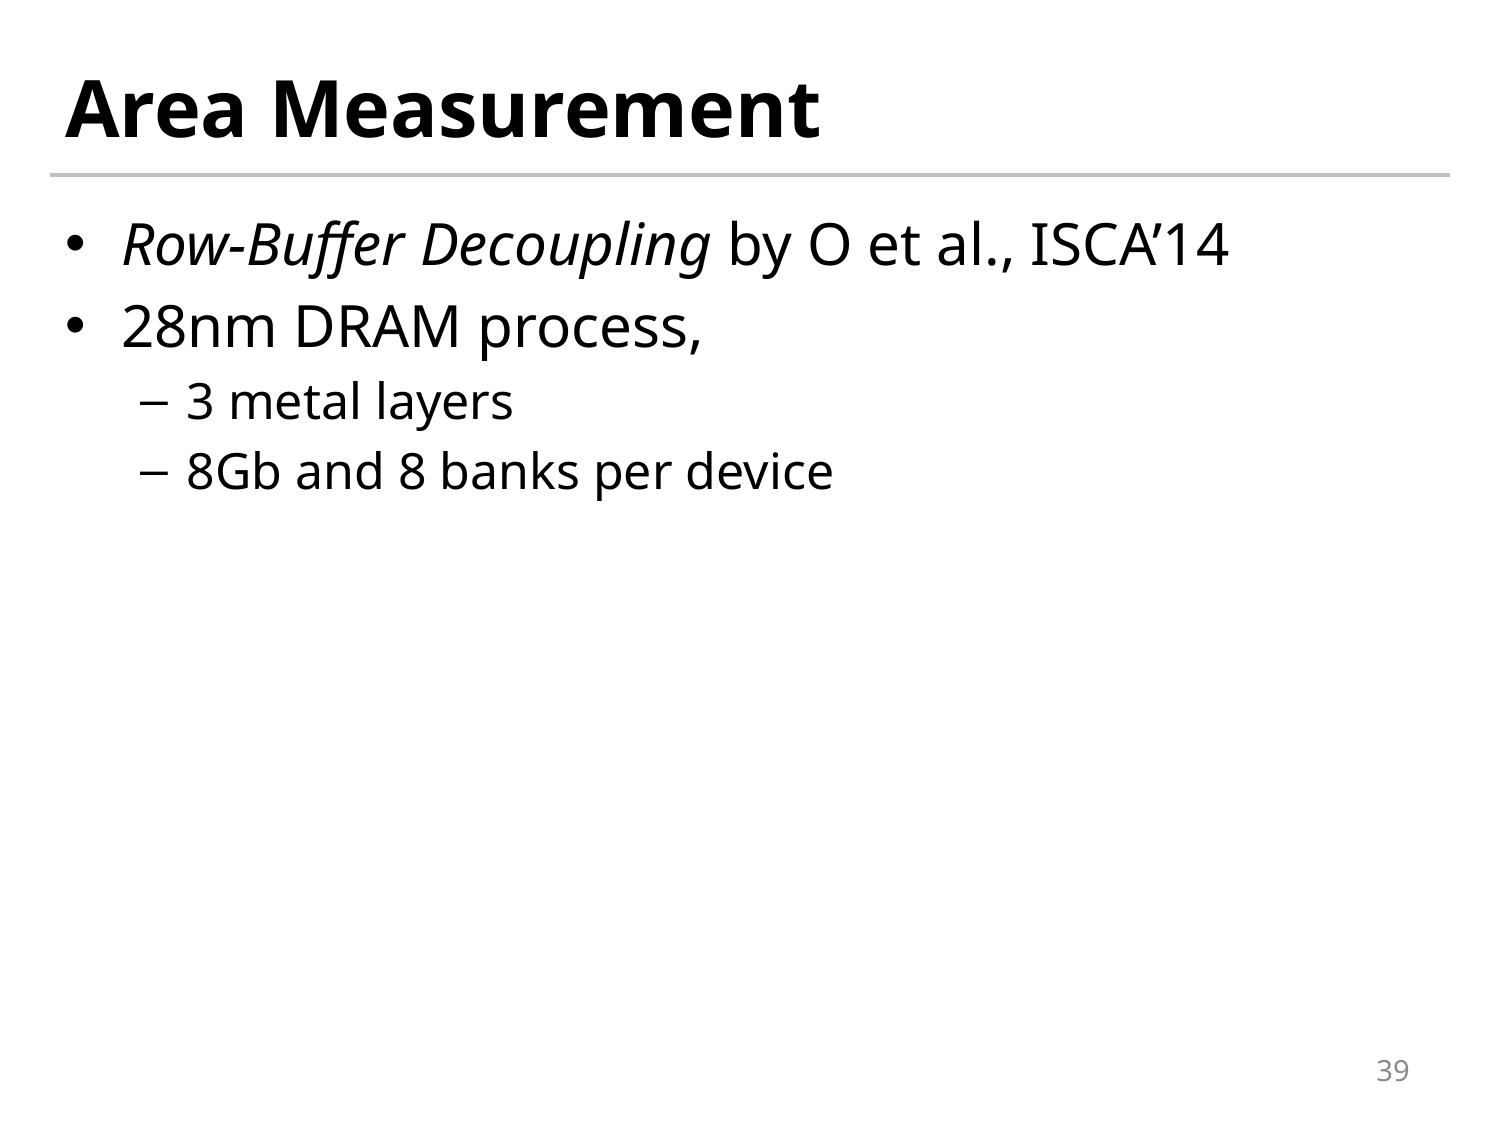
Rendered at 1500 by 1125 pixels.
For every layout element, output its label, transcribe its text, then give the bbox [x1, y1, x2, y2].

title Area Measurement [50, 12, 1450, 200]
list Row-Buffer Decoupling by O et al., ISCA’14 28nm DRAM process, 3 metal layers 8Gb and 8 banks per device [50, 200, 1450, 1075]
slide_number 39 [1074, 1042, 1425, 1103]
